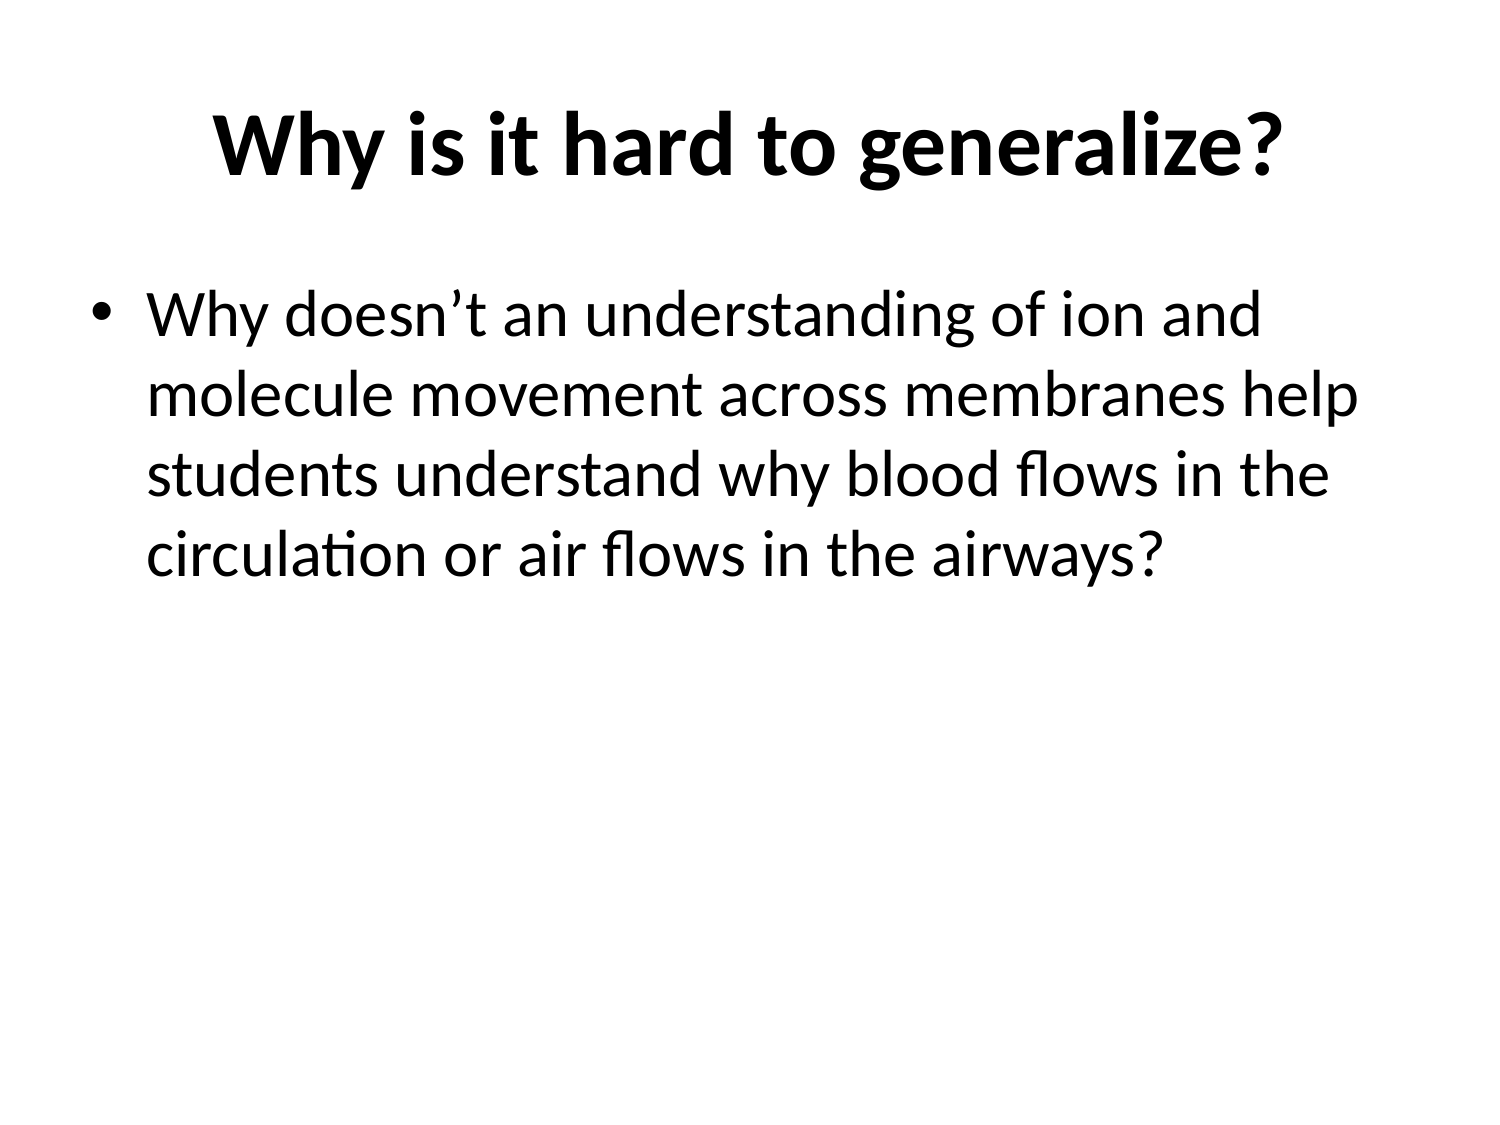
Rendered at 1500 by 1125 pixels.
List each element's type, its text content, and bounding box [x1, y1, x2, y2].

title Why is it hard to generalize? [75, 45, 1425, 233]
list Why doesn’t an understanding of ion and molecule movement across membranes help students understand why blood flows in the circulation or air flows in the airways? [75, 262, 1425, 1005]
